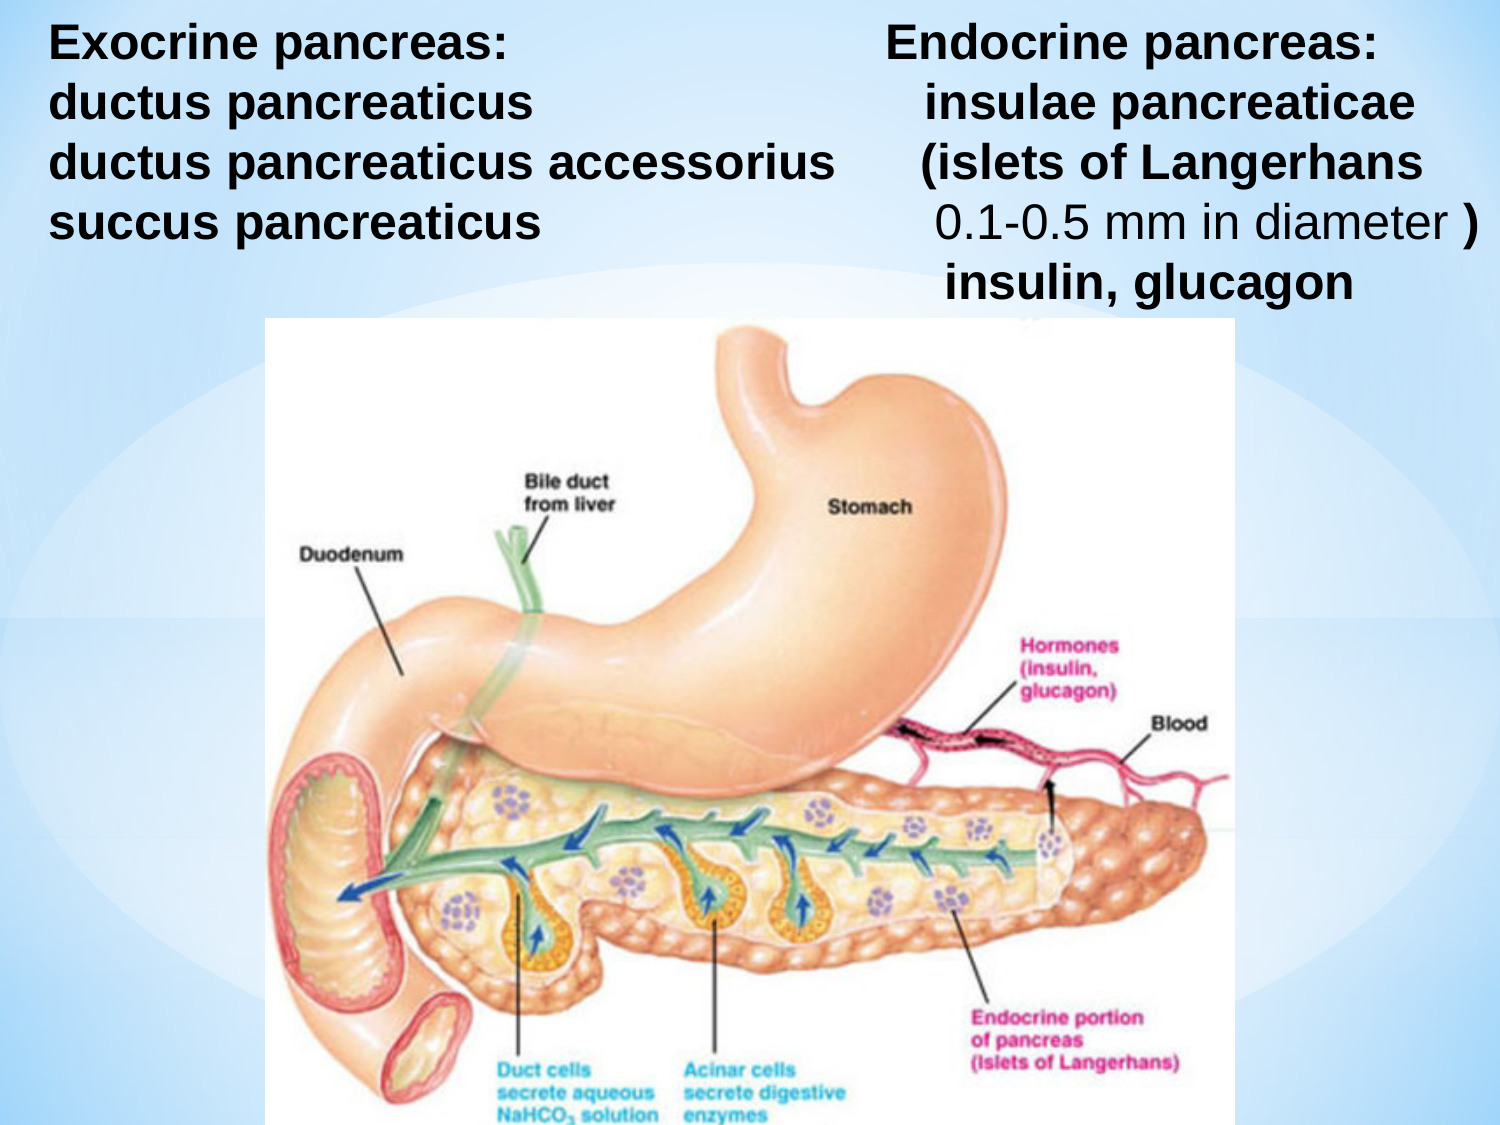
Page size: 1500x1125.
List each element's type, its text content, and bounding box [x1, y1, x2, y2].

picture [265, 318, 1235, 1125]
text_box Exocrine pancreas: Endocrine pancreas: ductus pancreaticus insulae pancreaticae ductus pancreaticus accessorius (islets of Langerhans succus pancreaticus 0.1-0.5 mm in diameter ) insulin, glucagon [33, 1, 1500, 317]
